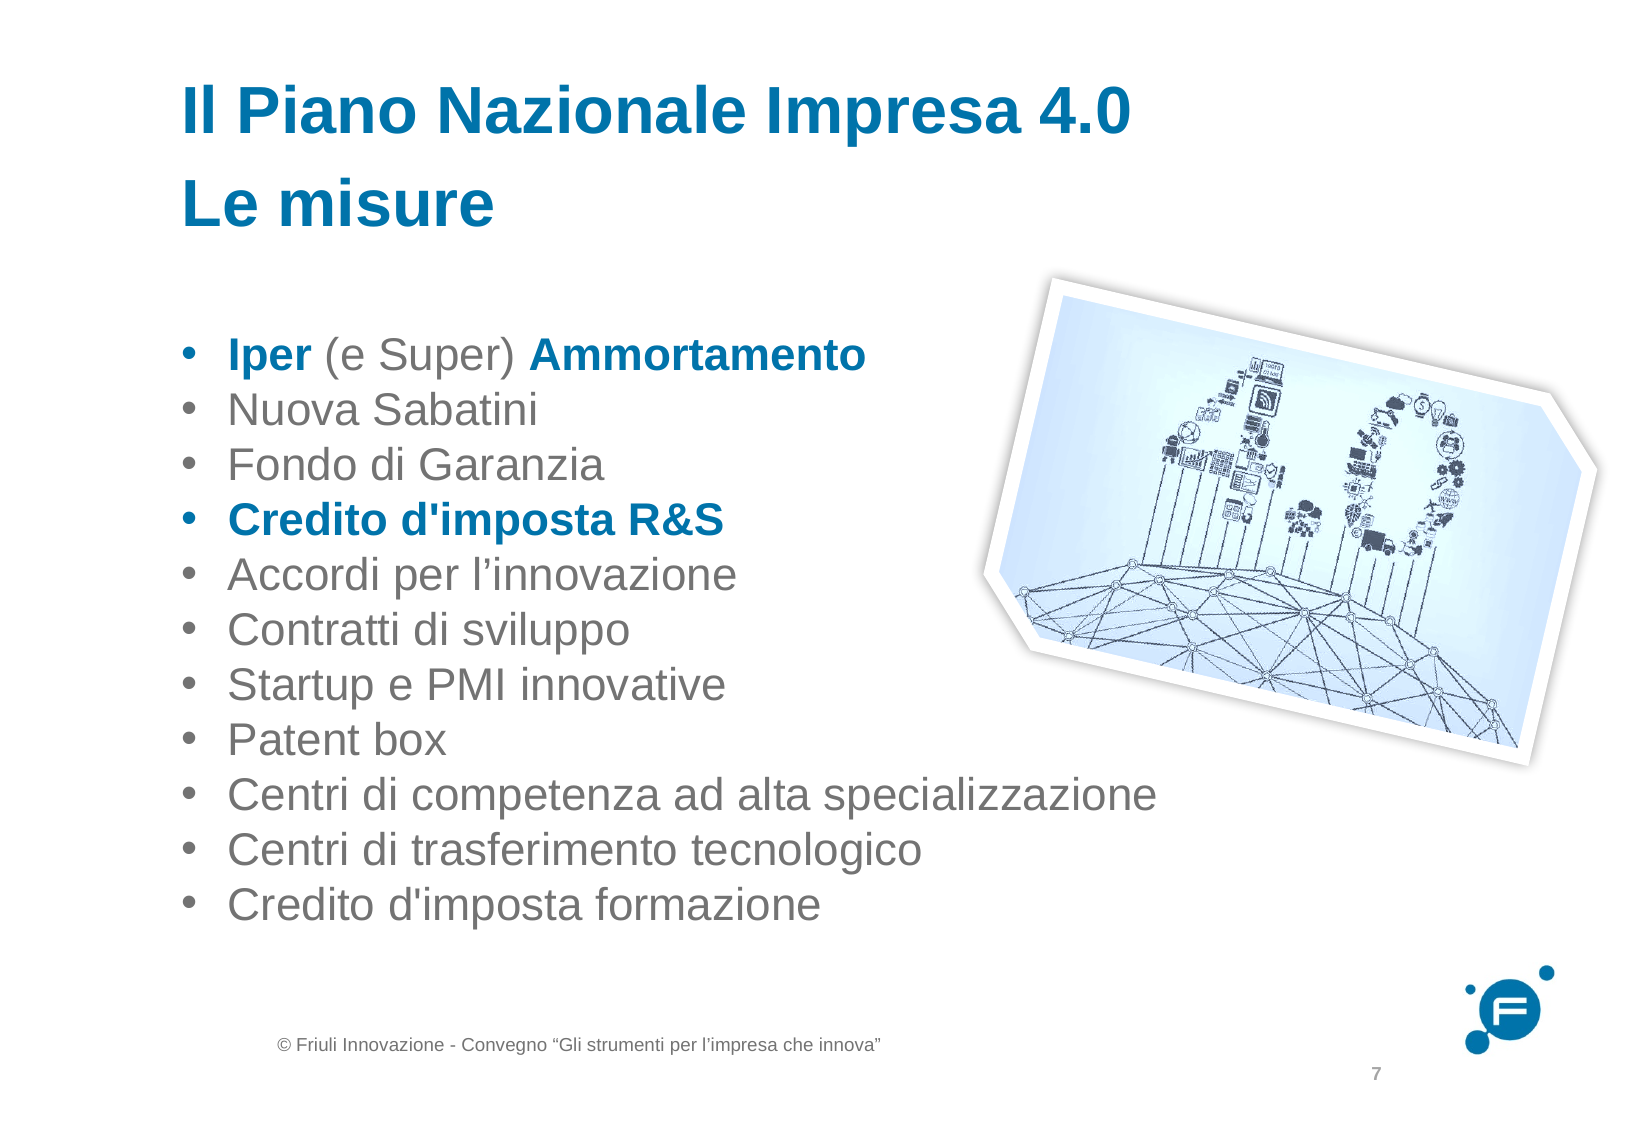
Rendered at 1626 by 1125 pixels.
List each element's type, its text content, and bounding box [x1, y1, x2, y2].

title Il Piano Nazionale Impresa 4.0 [166, 50, 1461, 164]
text_box Iper (e Super) Ammortamento Nuova Sabatini Fondo di Garanzia Credito d'imposta R&S Accordi per l’innovazione Contratti di sviluppo Startup e PMI innovative Patent box Centri di competenza ad alta specializzazione Centri di trasferimento tecnologico Credito d'imposta formazione [166, 317, 1207, 937]
picture [1462, 962, 1557, 1057]
slide_number 7 [1059, 1042, 1398, 1103]
picture [1003, 301, 1577, 743]
list Le misure [166, 182, 1459, 249]
